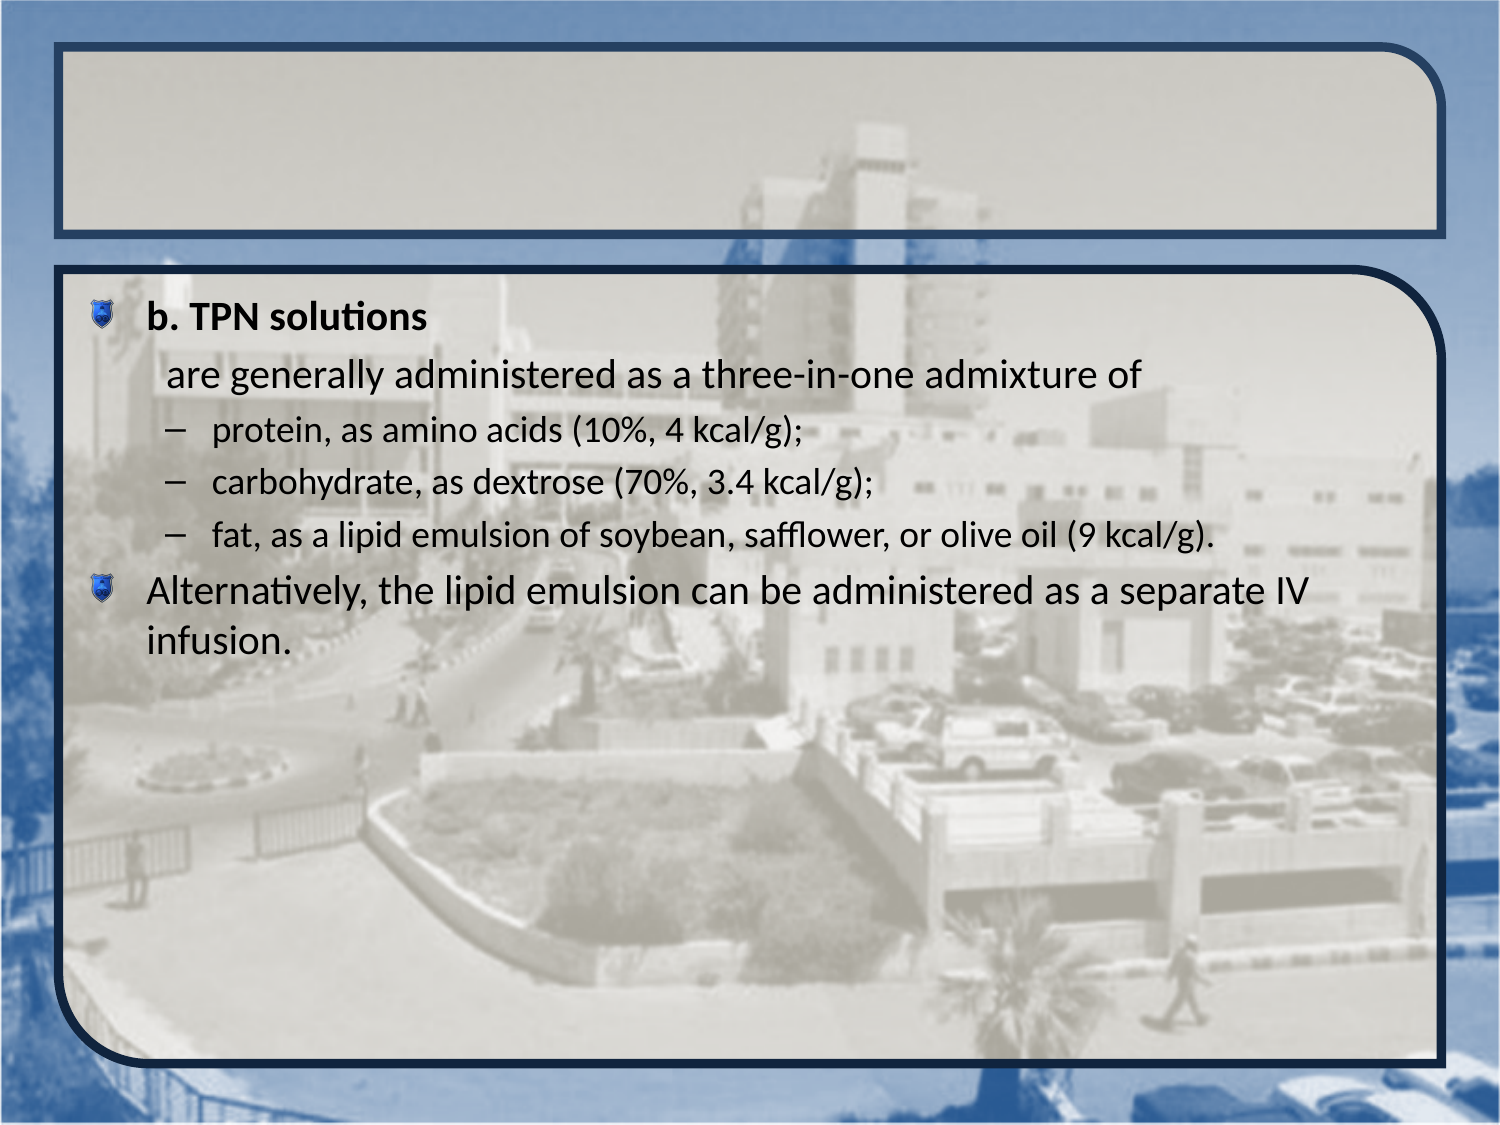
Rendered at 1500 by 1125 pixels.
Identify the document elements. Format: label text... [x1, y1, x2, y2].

picture [90, 299, 114, 329]
list b. TPN solutions are generally administered as a three-in-one admixture of protein, as amino acids (10%, 4 kcal/g); carbohydrate, as dextrose (70%, 3.4 kcal/g); fat, as a lipid emulsion of soybean, safflower, or olive oil (9 kcal/g). Alternatively, the lipid emulsion can be administered as a separate IV infusion. [74, 281, 1426, 1006]
picture [90, 573, 114, 603]
